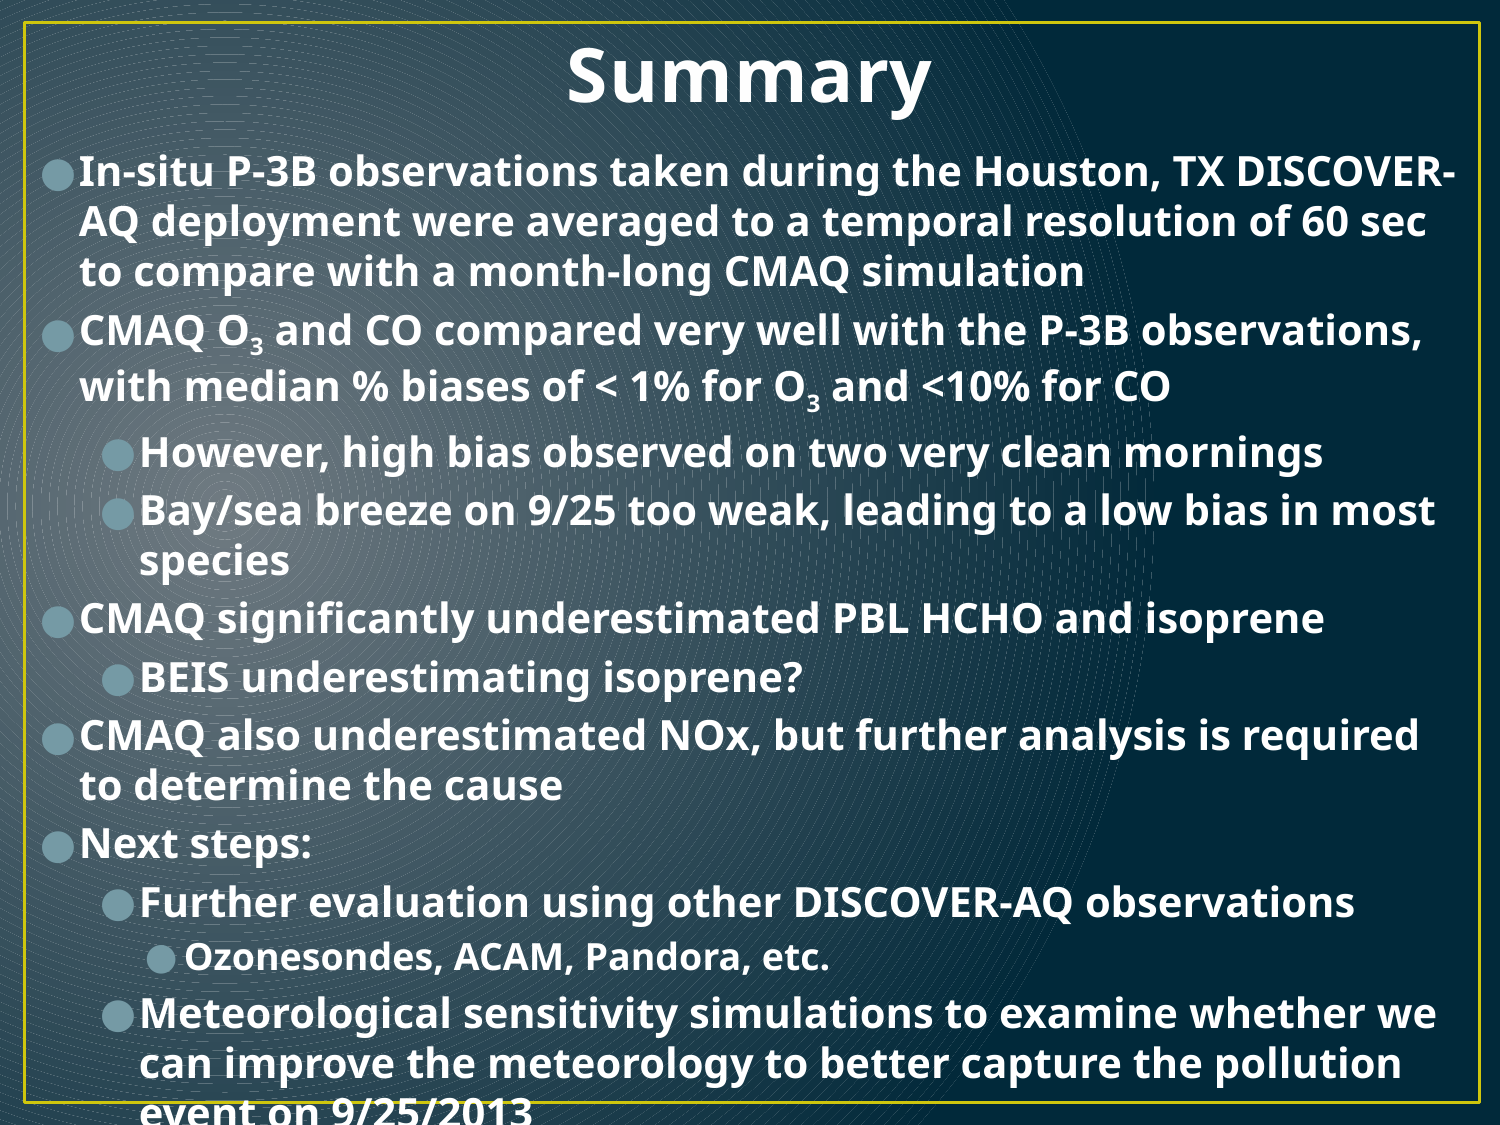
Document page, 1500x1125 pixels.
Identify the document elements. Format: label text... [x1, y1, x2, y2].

picture [1181, 1055, 1201, 1078]
picture [1155, 1050, 1174, 1077]
picture [1243, 1055, 1264, 1078]
picture [1283, 1050, 1288, 1077]
picture [1011, 1055, 1031, 1087]
picture [963, 1055, 979, 1078]
picture [1352, 1055, 1373, 1078]
picture [1083, 1055, 1097, 1077]
picture [935, 1055, 948, 1077]
picture [1295, 1056, 1315, 1078]
picture [1035, 1051, 1050, 1078]
picture [1055, 1056, 1075, 1078]
list In-situ P-3B observations taken during the Houston, TX DISCOVER-AQ deployment were averaged to a temporal resolution of 60 sec to compare with a month-long CMAQ simulation CMAQ O3 and CO compared very well with the P-3B observations, with median % biases of < 1% for O3 and <10% for CO However, high bias observed on two very clean mornings Bay/sea breeze on 9/25 too weak, leading to a low bias in most species CMAQ significantly underestimated PBL HCHO and isoprene BEIS underestimating isoprene? CMAQ also underestimated NOx, but further analysis is required to determine the cause Next steps: Further evaluation using other DISCOVER-AQ observations Ozonesondes, ACAM, Pandora, etc. Meteorological sensitivity simulations to examine whether we can improve the meteorology to better capture the pollution event on 9/25/2013 [24, 137, 1475, 1050]
picture [1320, 1051, 1335, 1078]
picture [1341, 1056, 1346, 1077]
title Summary [75, 0, 1425, 137]
picture [1100, 1055, 1120, 1078]
picture [1218, 1055, 1238, 1087]
picture [1379, 1055, 1399, 1077]
picture [1270, 1050, 1275, 1077]
picture [985, 1055, 1004, 1078]
picture [1134, 1051, 1149, 1078]
